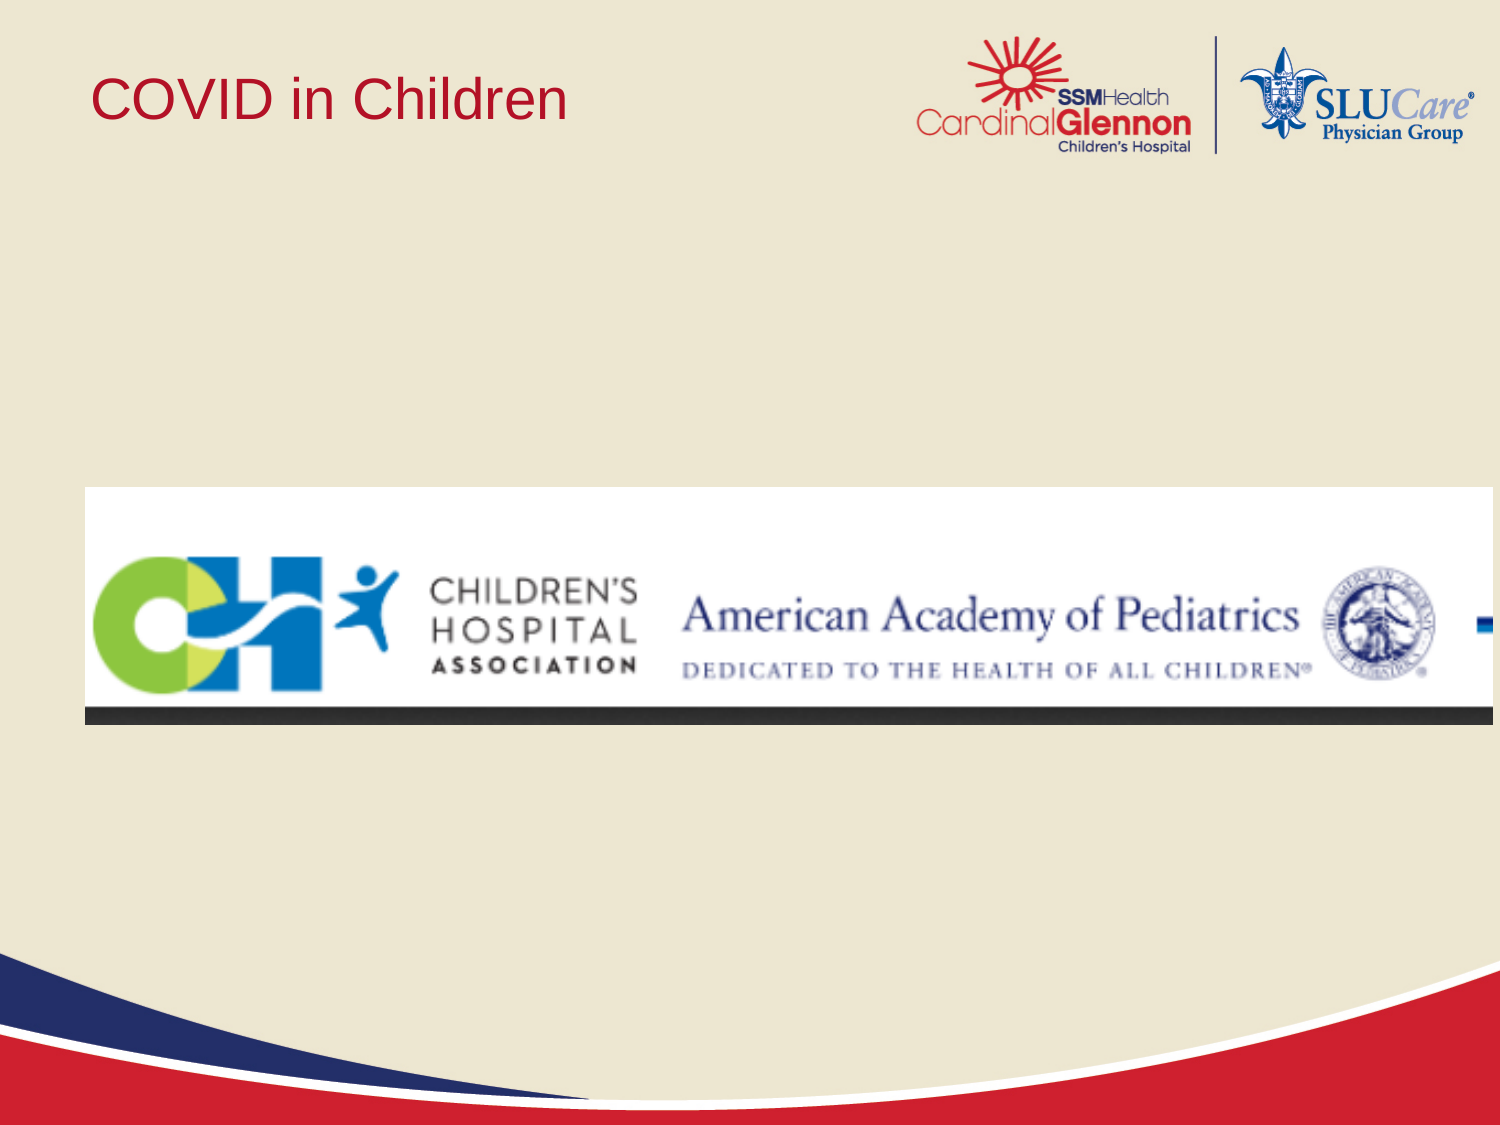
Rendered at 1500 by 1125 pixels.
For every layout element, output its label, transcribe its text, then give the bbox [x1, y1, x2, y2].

title COVID in Children [75, 34, 900, 158]
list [85, 487, 1494, 726]
picture [0, 0, 1500, 1125]
